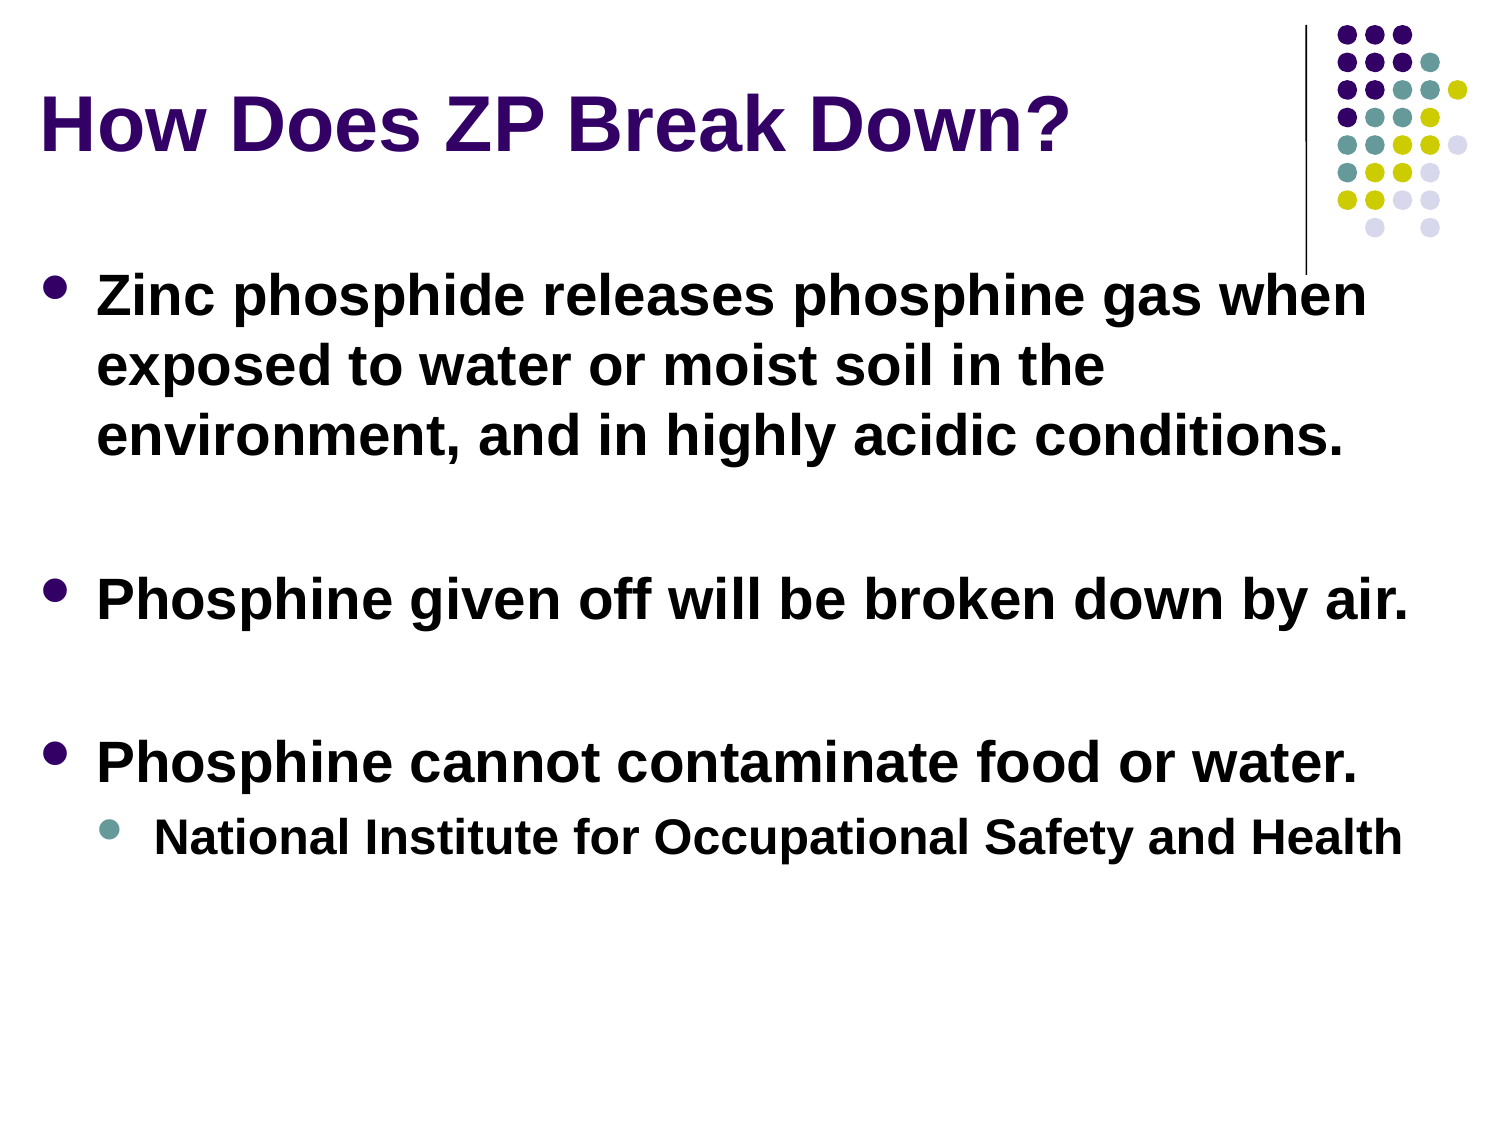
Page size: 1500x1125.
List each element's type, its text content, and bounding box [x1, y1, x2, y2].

title How Does ZP Break Down? [24, 20, 1313, 175]
list Zinc phosphide releases phosphine gas when exposed to water or moist soil in the environment, and in highly acidic conditions. Phosphine given off will be broken down by air. Phosphine cannot contaminate food or water. National Institute for Occupational Safety and Health [24, 249, 1450, 1125]
